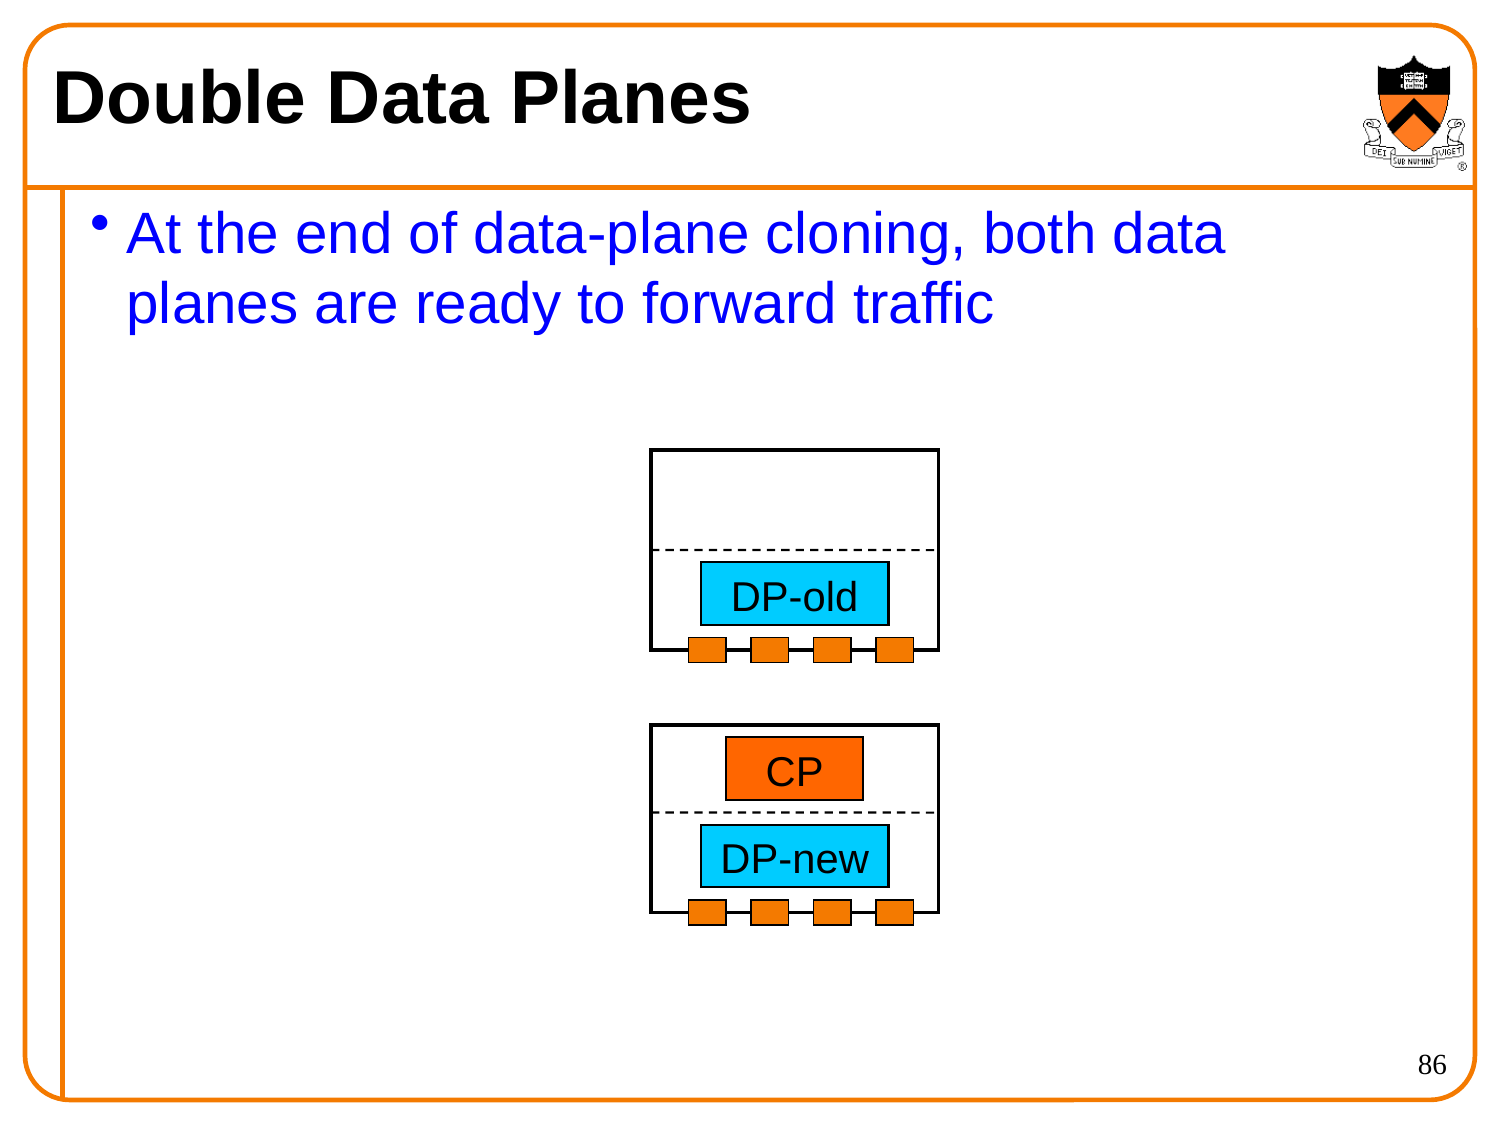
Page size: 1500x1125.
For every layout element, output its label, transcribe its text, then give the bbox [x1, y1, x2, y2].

text_box CP [725, 737, 864, 800]
text_box DP-old [701, 562, 889, 625]
text_box [876, 900, 914, 925]
text_box [688, 900, 726, 925]
picture [1361, 52, 1467, 171]
list At the end of data-plane cloning, both data planes are ready to forward traffic [74, 187, 1426, 931]
text_box [813, 900, 851, 925]
text_box [751, 637, 789, 663]
text_box DP-new [701, 824, 889, 888]
text_box [688, 637, 726, 663]
text_box [813, 637, 851, 663]
text_box [650, 450, 939, 650]
text_box [650, 725, 939, 913]
text_box [876, 637, 914, 663]
slide_number 86 [1312, 1037, 1463, 1101]
text_box [751, 900, 789, 925]
title Double Data Planes [37, 37, 1438, 151]
